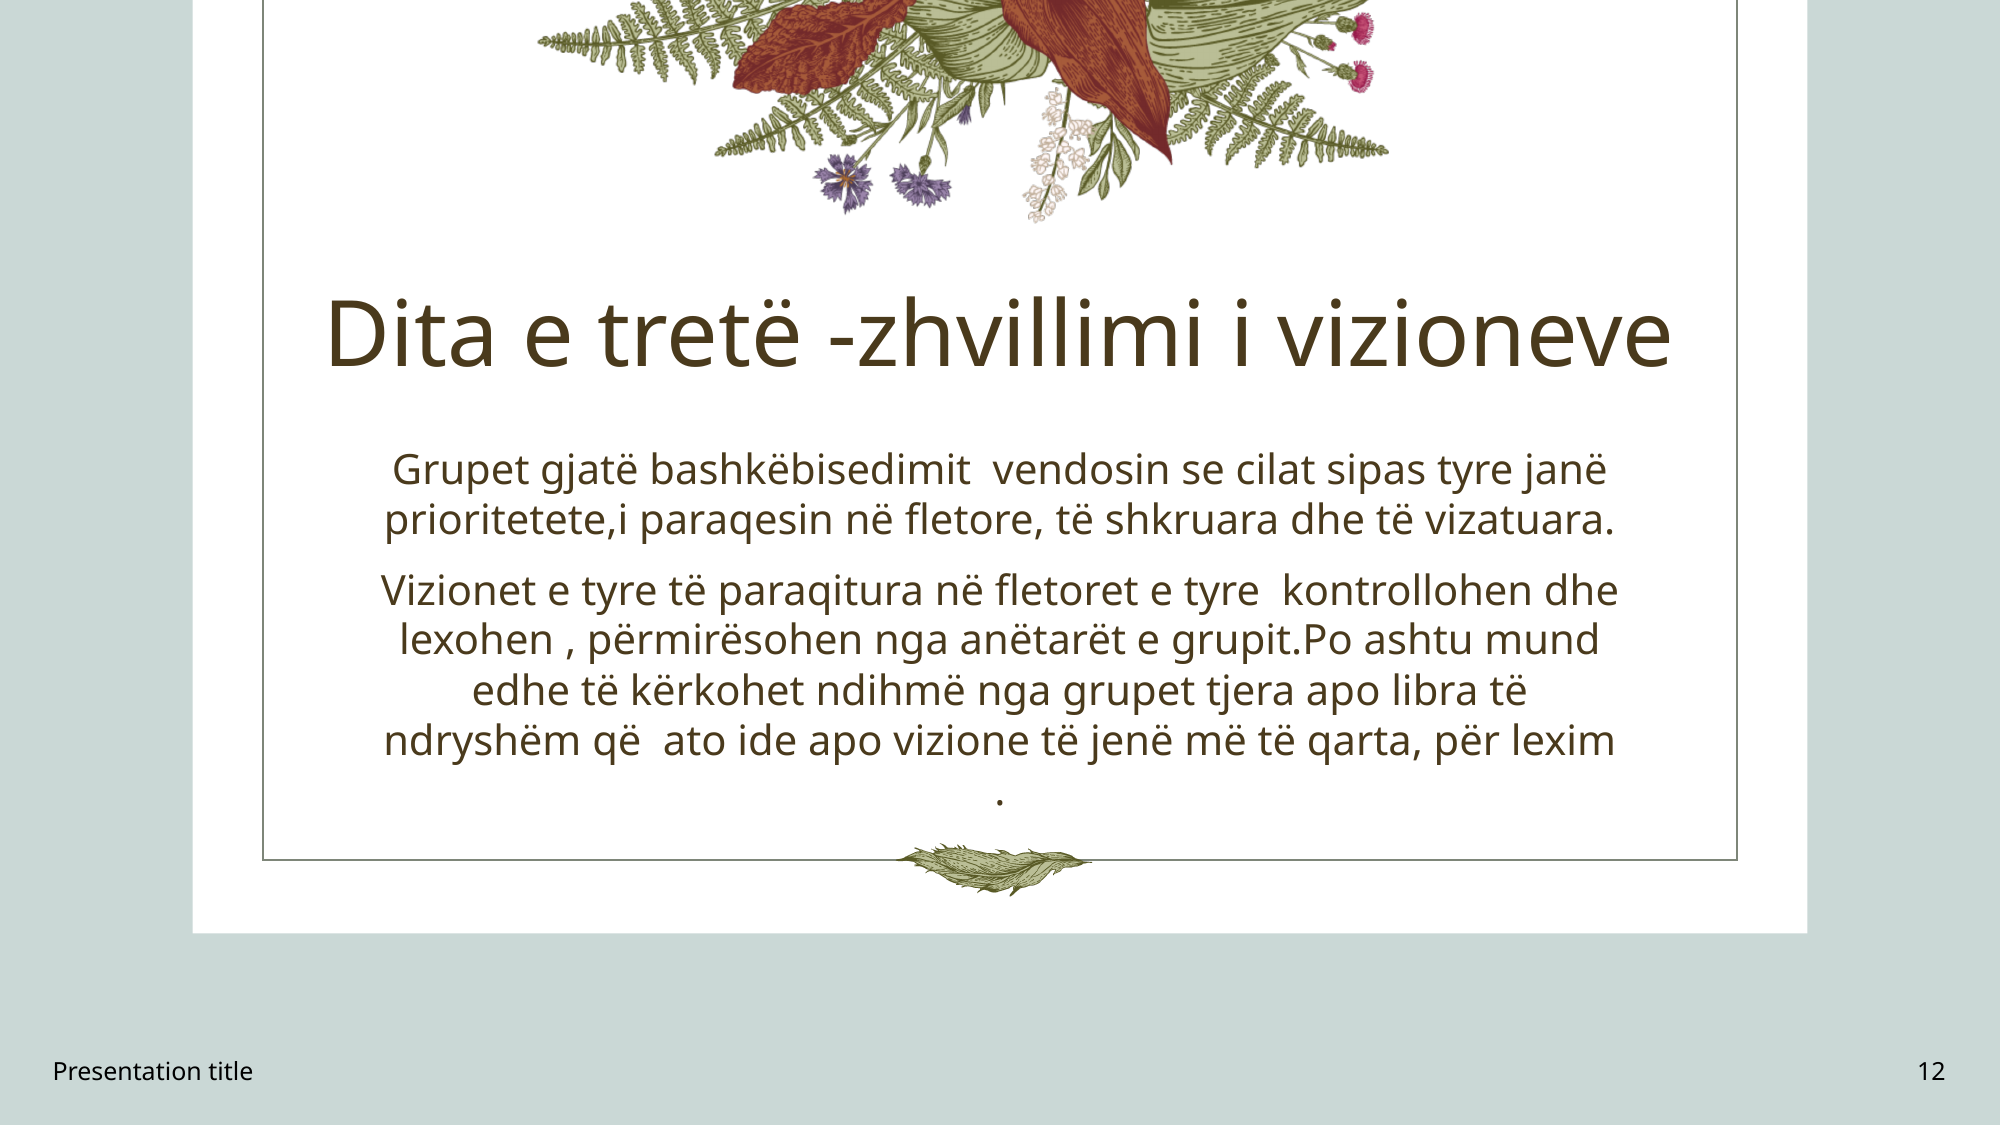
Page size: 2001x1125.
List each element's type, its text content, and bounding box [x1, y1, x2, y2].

picture [535, 0, 1416, 228]
footer Presentation title [37, 1042, 713, 1103]
list Grupet gjatë bashkëbisedimit vendosin se cilat sipas tyre janë prioritetete,i paraqesin në fletore, të shkruara dhe të vizatuara. Vizionet e tyre të paraqitura në fletoret e tyre kontrollohen dhe lexohen , përmirësohen nga anëtarët e grupit.Po ashtu mund edhe të kërkohet ndihmë nga grupet tjera apo libra të ndryshëm që ato ide apo vizione të jenë më të qarta, për lexim . [364, 435, 1636, 878]
slide_number 12 [1510, 1042, 1961, 1103]
title Dita e tretë -zhvillimi i vizioneve [286, 228, 1714, 446]
picture [894, 878, 1093, 897]
